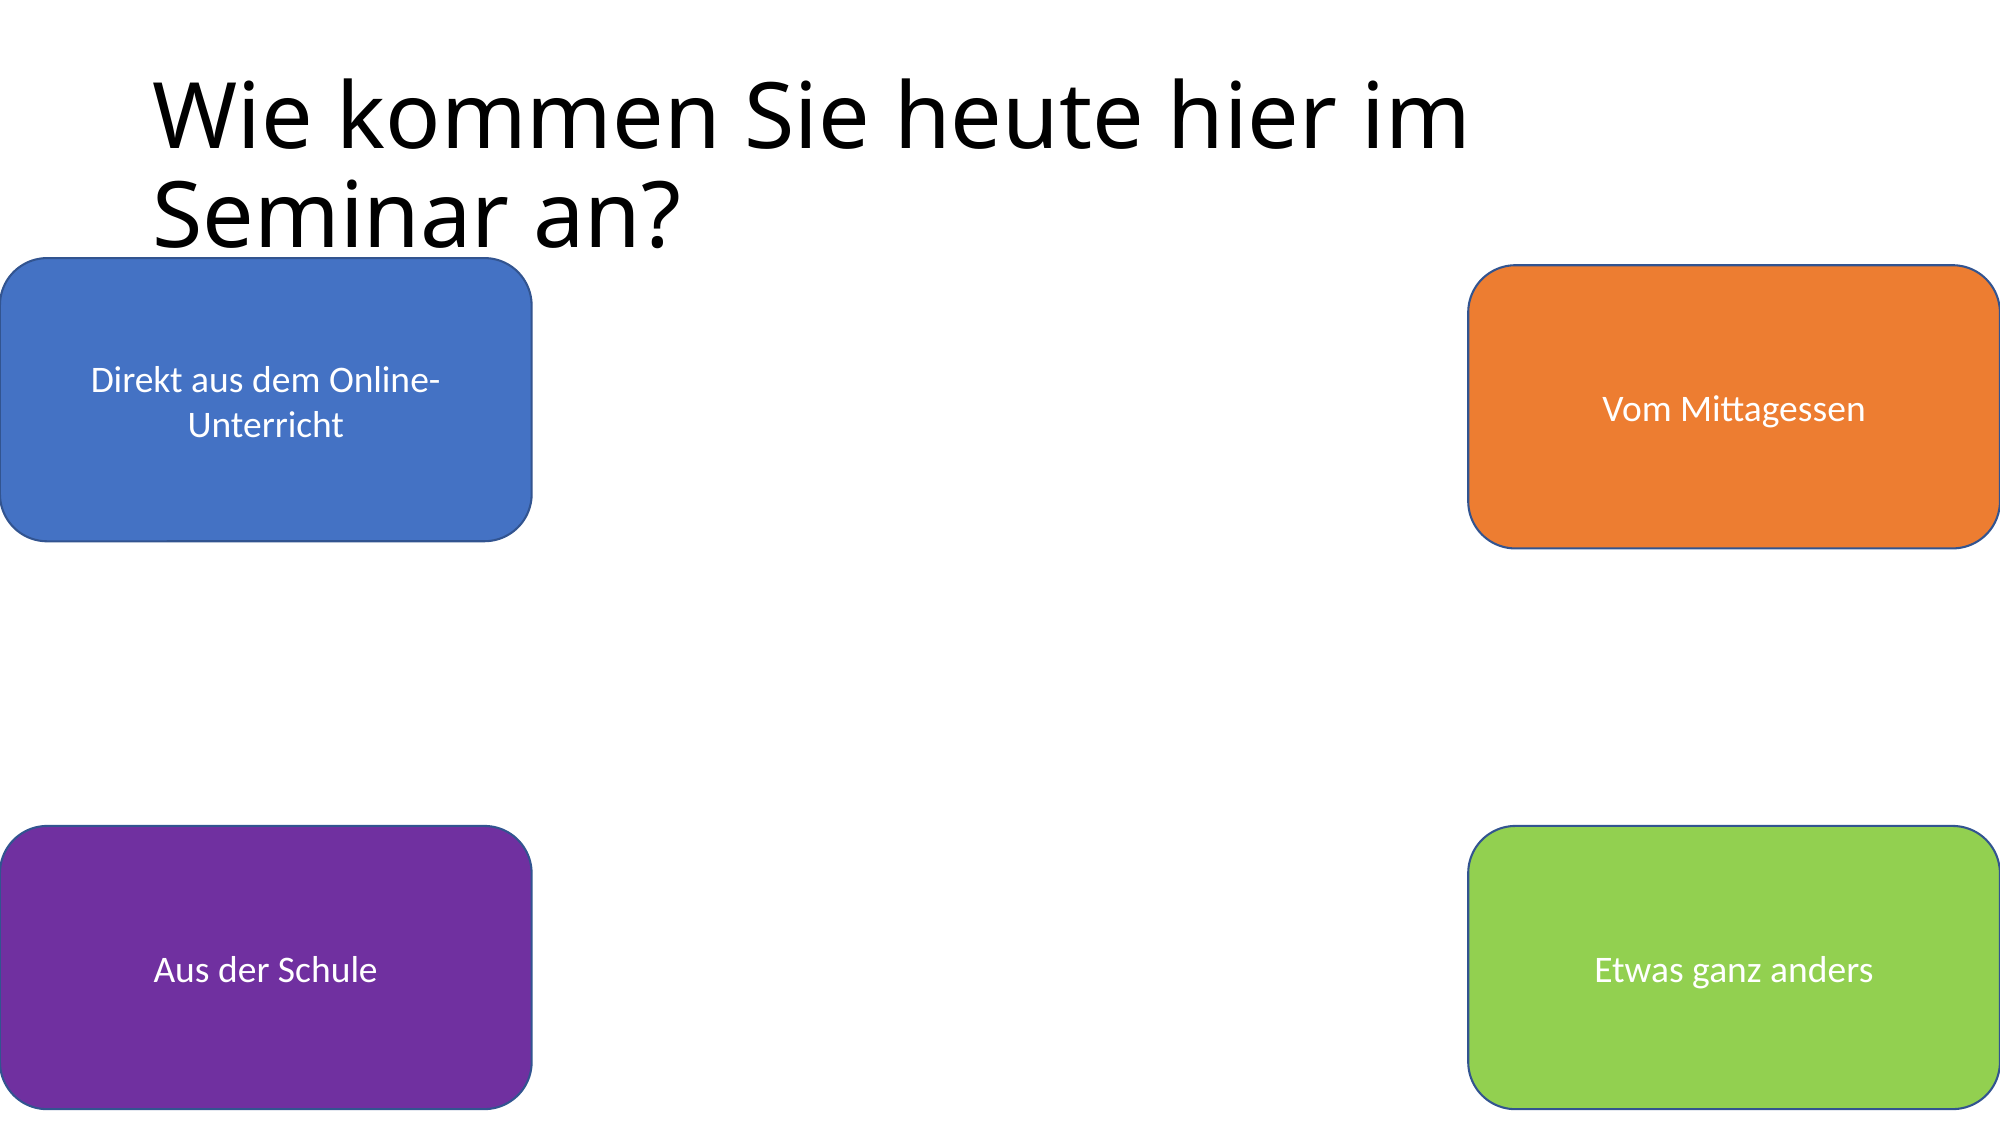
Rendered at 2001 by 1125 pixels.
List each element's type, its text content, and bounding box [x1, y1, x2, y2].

text_box Direkt aus dem Online-Unterricht [0, 257, 533, 543]
text_box Etwas ganz anders [1467, 824, 2000, 1111]
title Wie kommen Sie heute hier im Seminar an? [137, 59, 1863, 278]
text_box Vom Mittagessen [1467, 264, 2000, 550]
text_box Aus der Schule [0, 824, 533, 1111]
